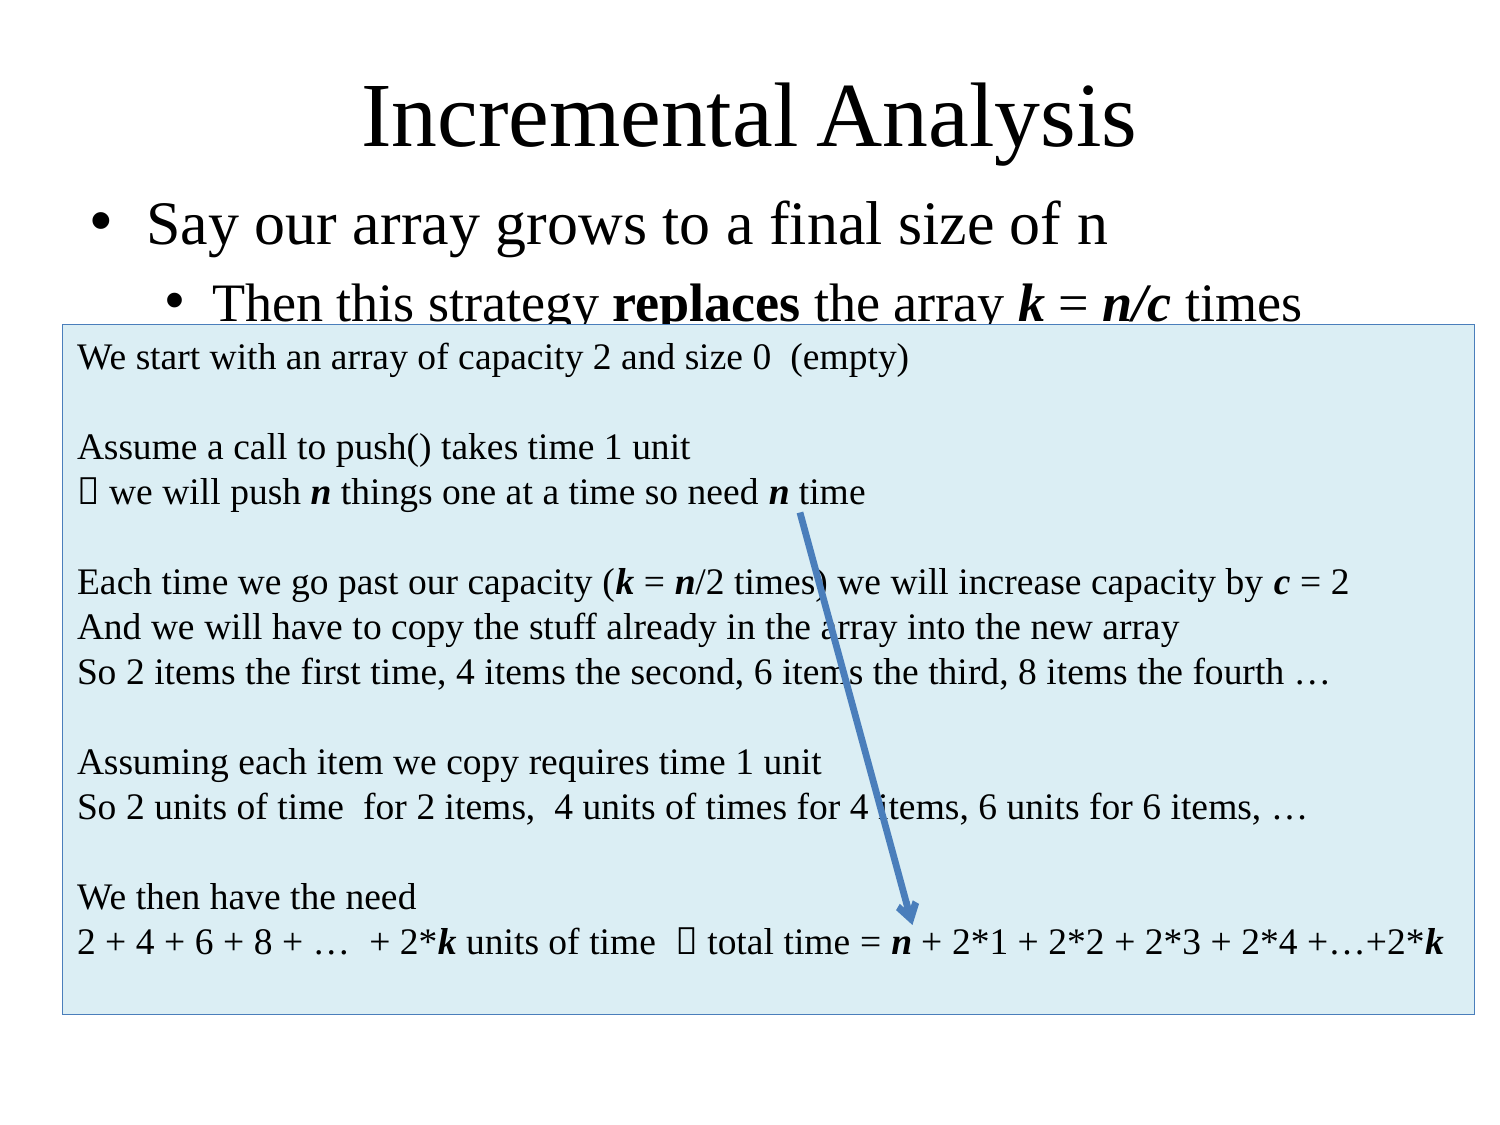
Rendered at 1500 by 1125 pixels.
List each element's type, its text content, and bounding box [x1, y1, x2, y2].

list Say our array grows to a final size of n Then this strategy replaces the array k = n/c times The total time T(n) of a series of n push operations is proportional to n + c + 2c + 3c + 4c + … + kc Since c is a constant T(n) is O(n + k2) = O(n2) Divide by T(n) by n The amortized time is O(n) [75, 174, 1425, 324]
text_box We start with an array of capacity 2 and size 0 (empty) Assume a call to push() takes time 1 unit  we will push n things one at a time so need n time Each time we go past our capacity (k = n/2 times) we will increase capacity by c = 2 And we will have to copy the stuff already in the array into the new array So 2 items the first time, 4 items the second, 6 items the third, 8 items the fourth … Assuming each item we copy requires time 1 unit So 2 units of time for 2 items, 4 units of times for 4 items, 6 units for 6 items, … We then have the need 2 + 4 + 6 + 8 + … + 2*k units of time  total time = n + 2*1 + 2*2 + 2*3 + 2*4 +…+2*k [62, 324, 1475, 1015]
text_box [799, 512, 913, 926]
title Incremental Analysis [75, 45, 1425, 174]
